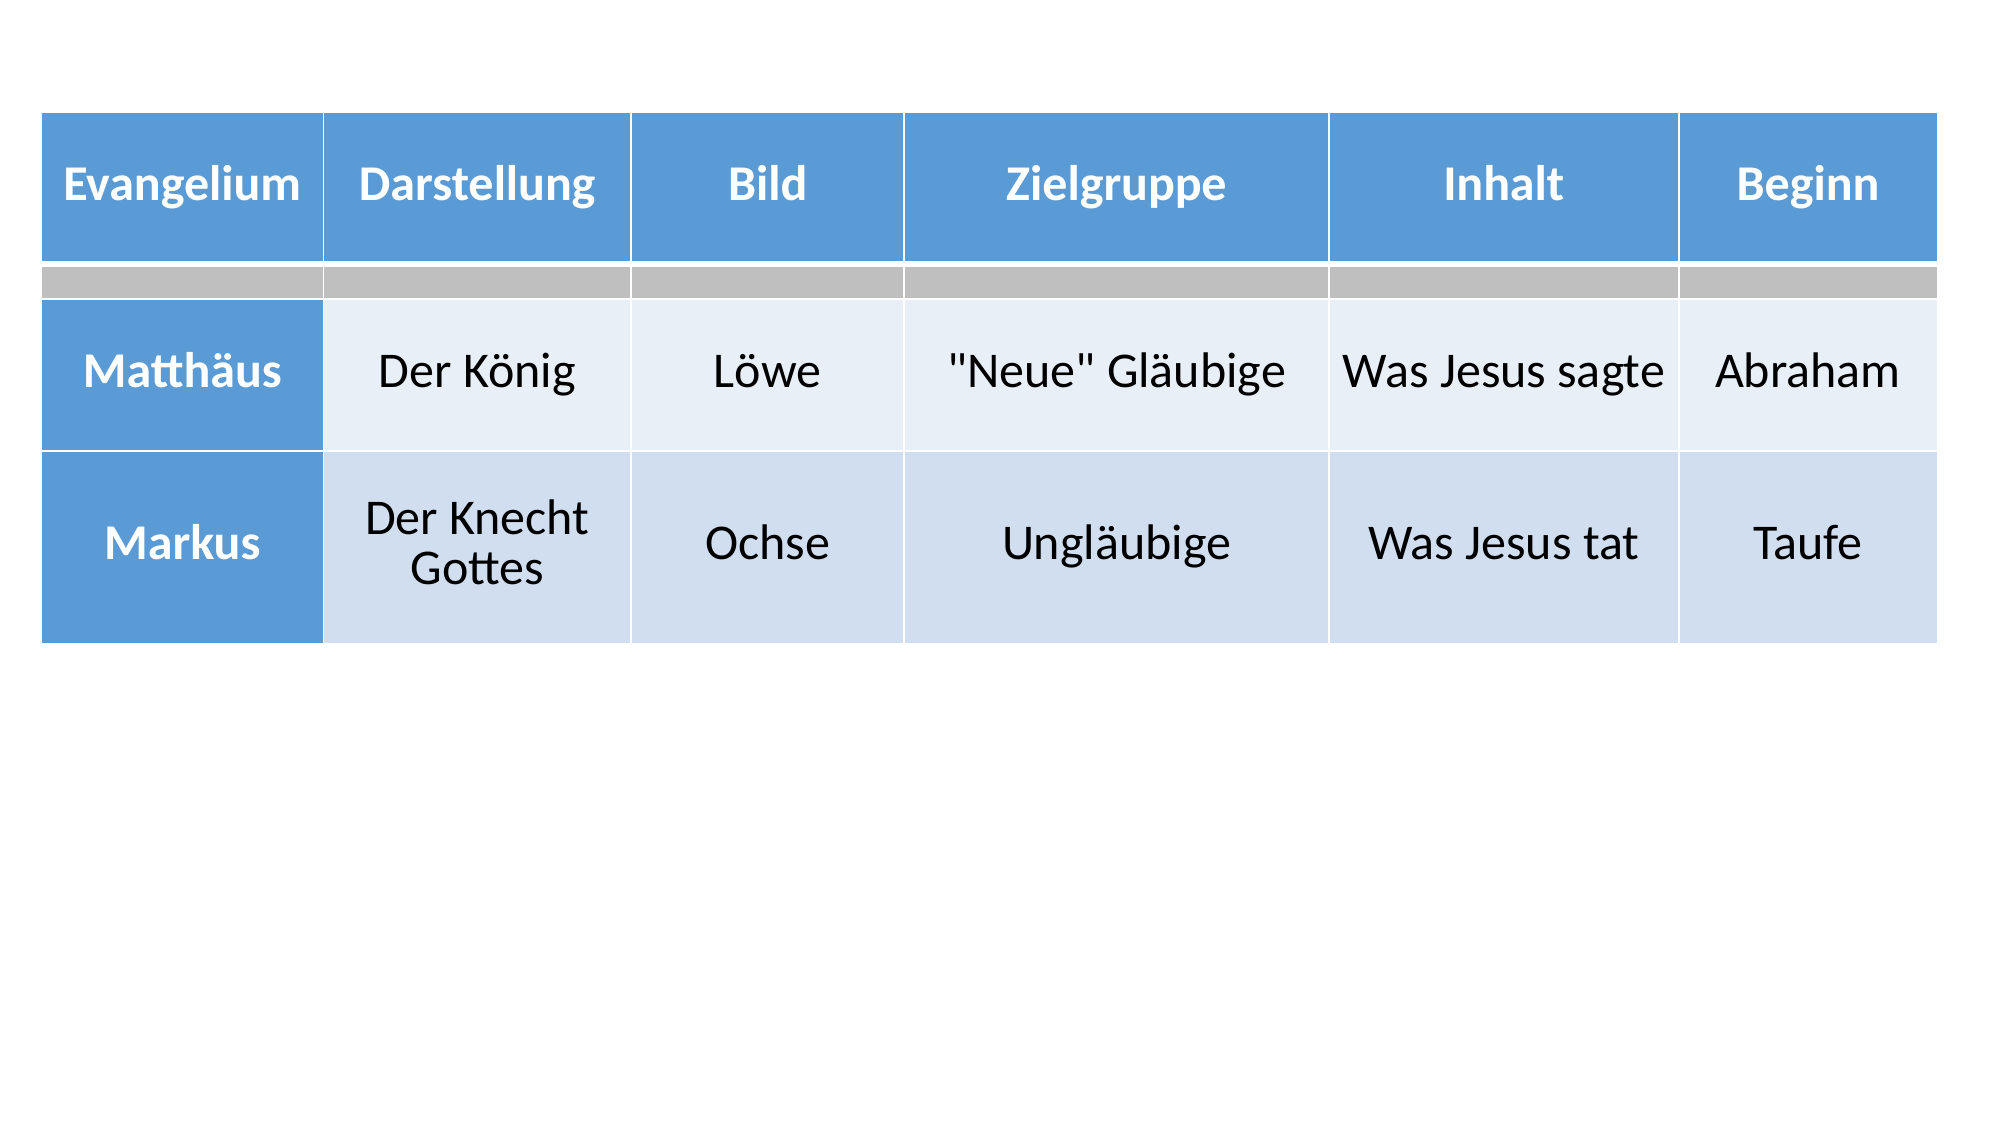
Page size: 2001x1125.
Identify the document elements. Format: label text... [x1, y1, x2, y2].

table_cell [42, 267, 323, 298]
table_header Beginn [1680, 113, 1937, 261]
table_header Bild [632, 113, 903, 261]
table_cell Ochse [632, 452, 903, 643]
table_cell "Neue" Gläubige [905, 300, 1328, 450]
table_cell [1330, 267, 1678, 298]
table_cell Matthäus [42, 300, 323, 450]
table_cell Markus [42, 452, 323, 643]
table_header Darstellung [324, 113, 630, 261]
table_cell [905, 267, 1328, 298]
table_cell Ungläubige [905, 452, 1328, 643]
table_cell Der Knecht Gottes [324, 452, 630, 643]
table_cell Löwe [632, 300, 903, 450]
table_cell Was Jesus tat [1330, 452, 1678, 643]
table_cell Abraham [1680, 300, 1937, 450]
table_header Zielgruppe [905, 113, 1328, 261]
table_header Inhalt [1330, 113, 1678, 261]
table_cell [324, 267, 630, 298]
table_cell Was Jesus sagte [1330, 300, 1678, 450]
table_cell Der König [324, 300, 630, 450]
table_cell Taufe [1680, 452, 1937, 643]
table_cell [1680, 267, 1937, 298]
table_cell [632, 267, 903, 298]
table_header Evangelium [42, 113, 323, 261]
